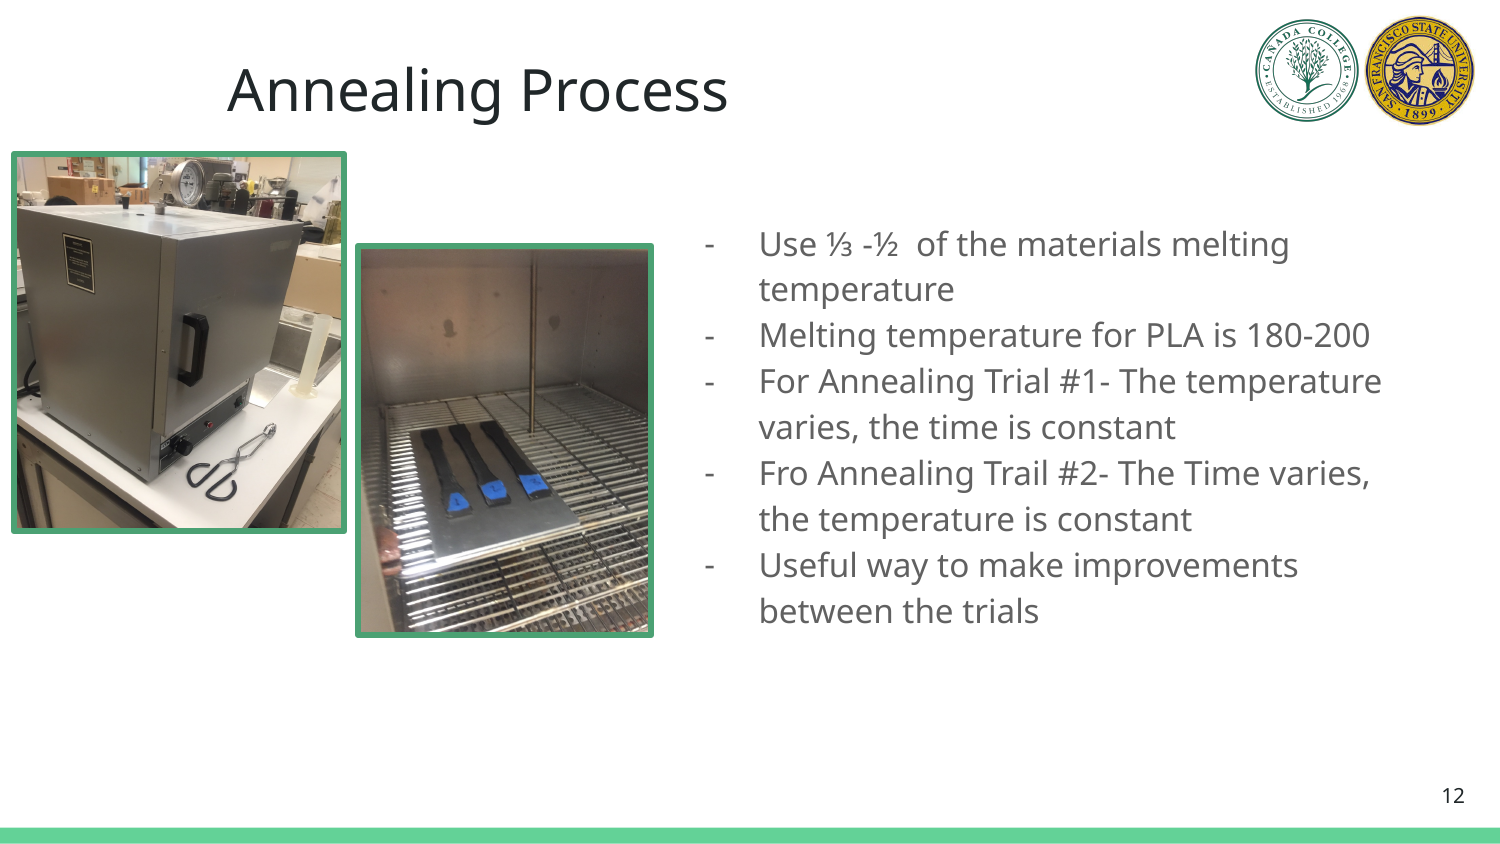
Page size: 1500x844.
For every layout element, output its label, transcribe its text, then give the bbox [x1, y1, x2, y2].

list Use ⅓ -½ of the materials melting temperature Melting temperature for PLA is 180-200 For Annealing Trial #1- The temperature varies, the time is constant Fro Annealing Trail #2- The Time varies, the temperature is constant Useful way to make improvements between the trials [668, 201, 1407, 680]
picture [1246, 10, 1481, 132]
slide_number 12 [1389, 764, 1480, 830]
picture [16, 156, 342, 529]
picture [360, 248, 649, 632]
title Annealing Process [212, 38, 1241, 132]
